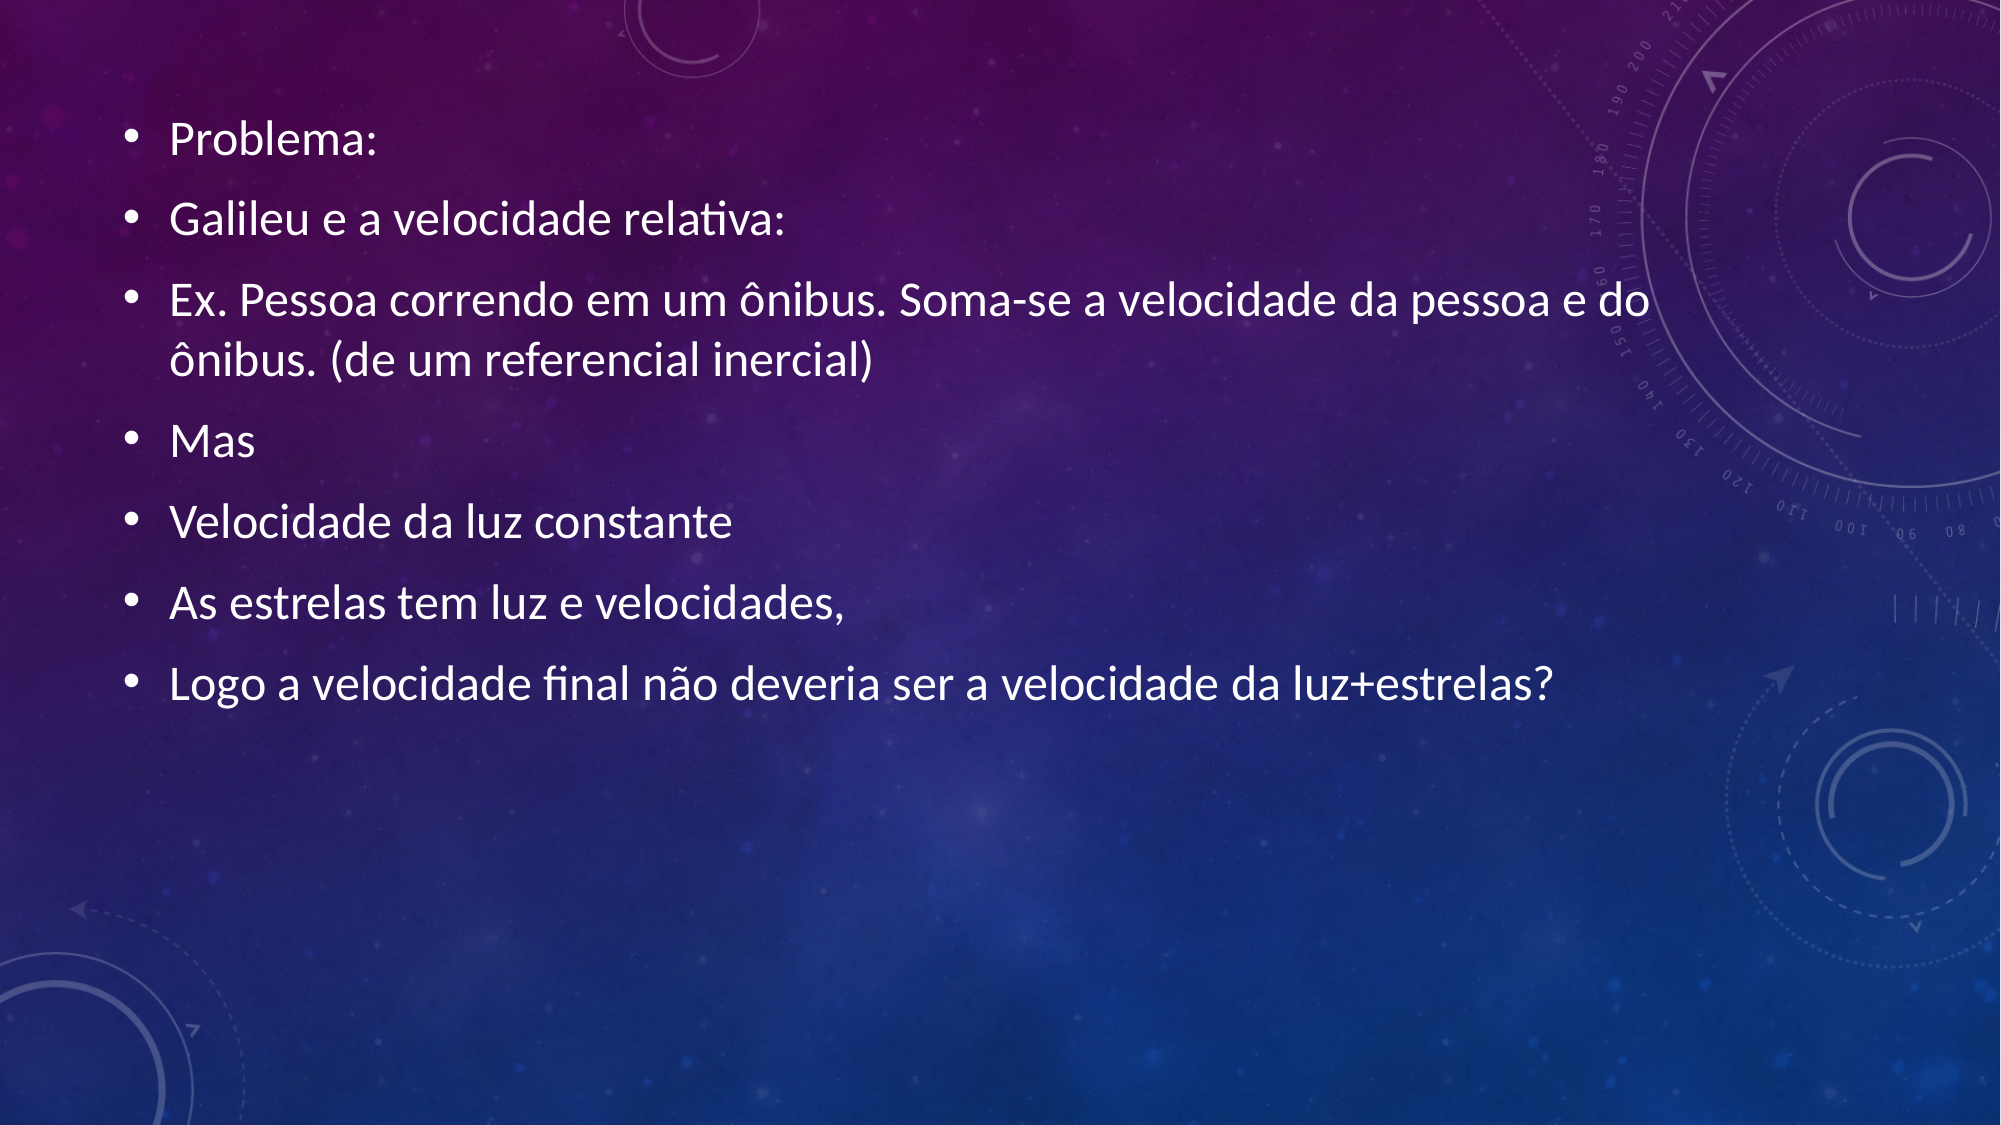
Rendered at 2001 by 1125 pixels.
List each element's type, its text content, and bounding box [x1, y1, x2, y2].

picture [0, 0, 2001, 1125]
list Problema: Galileu e a velocidade relativa: Ex. Pessoa correndo em um ônibus. Soma-se a velocidade da pessoa e do ônibus. (de um referencial inercial) Mas Velocidade da luz constante As estrelas tem luz e velocidades, Logo a velocidade final não deveria ser a velocidade da luz+estrelas? [107, 97, 1770, 1032]
